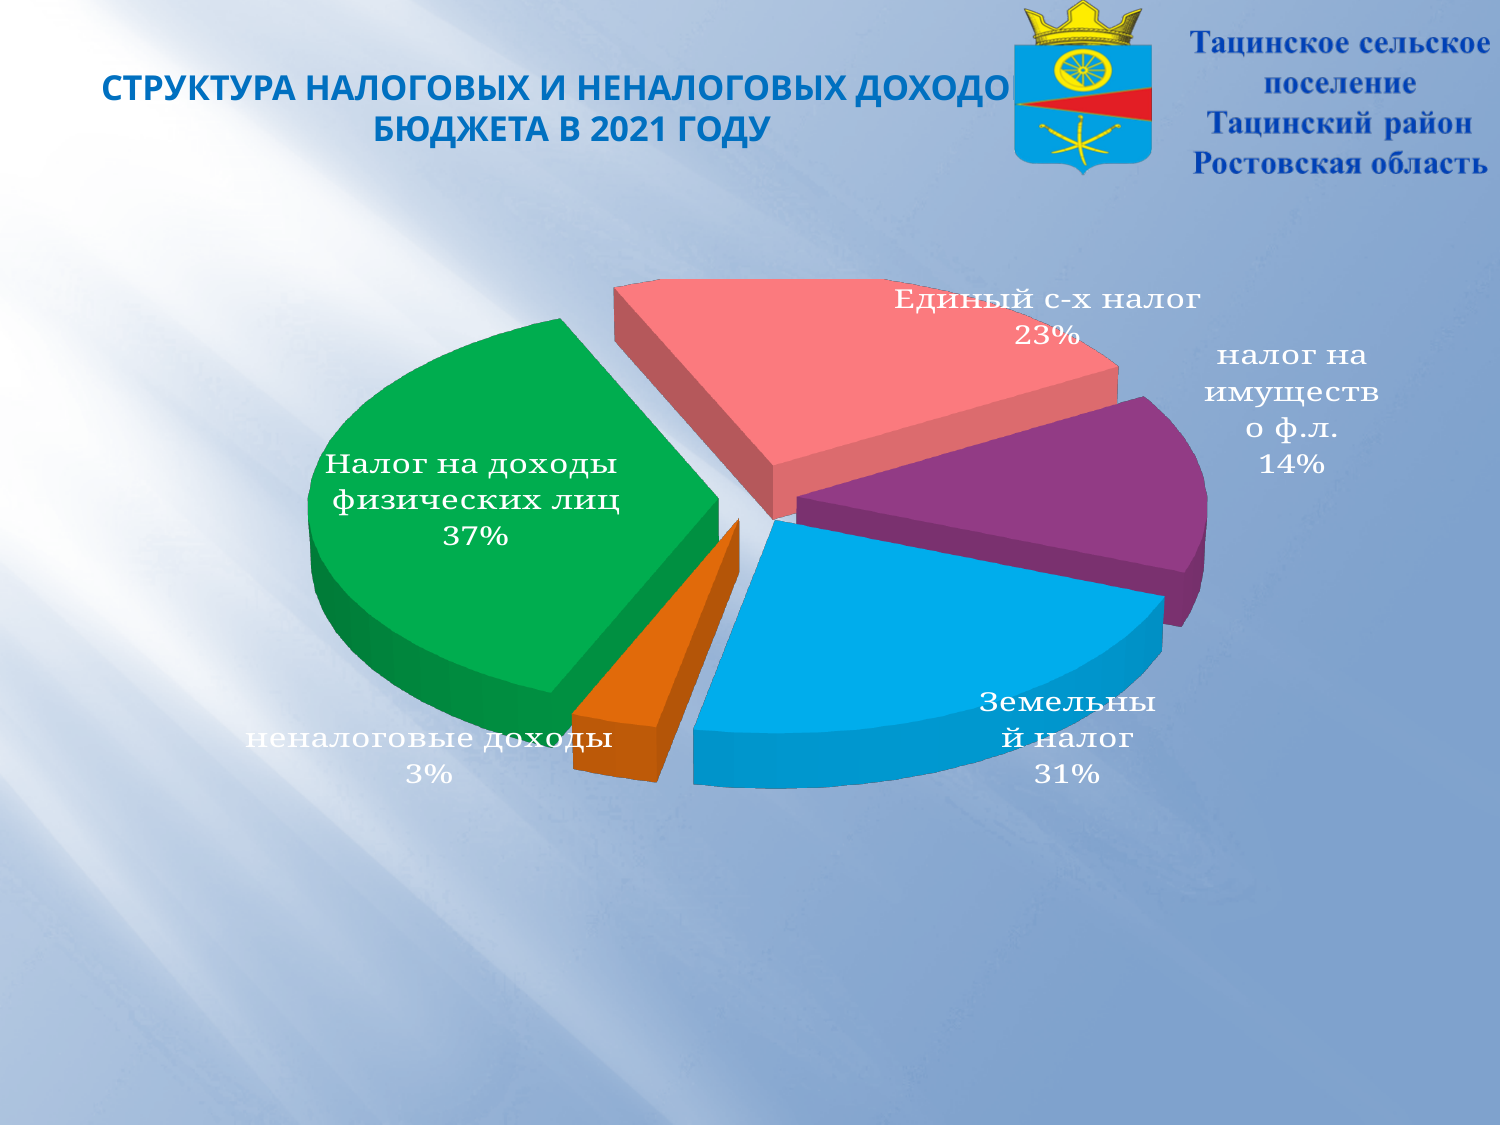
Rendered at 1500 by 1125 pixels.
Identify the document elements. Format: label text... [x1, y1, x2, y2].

picture [1014, 0, 1500, 202]
chart [64, 207, 1426, 870]
title СТРУКТУРА НАЛОГОВЫХ И НЕНАЛОГОВЫХ ДОХОДОВ БЮДЖЕТА В 2021 ГОДУ [75, 45, 1032, 207]
picture [1040, 115, 1120, 165]
picture [1054, 49, 1112, 91]
